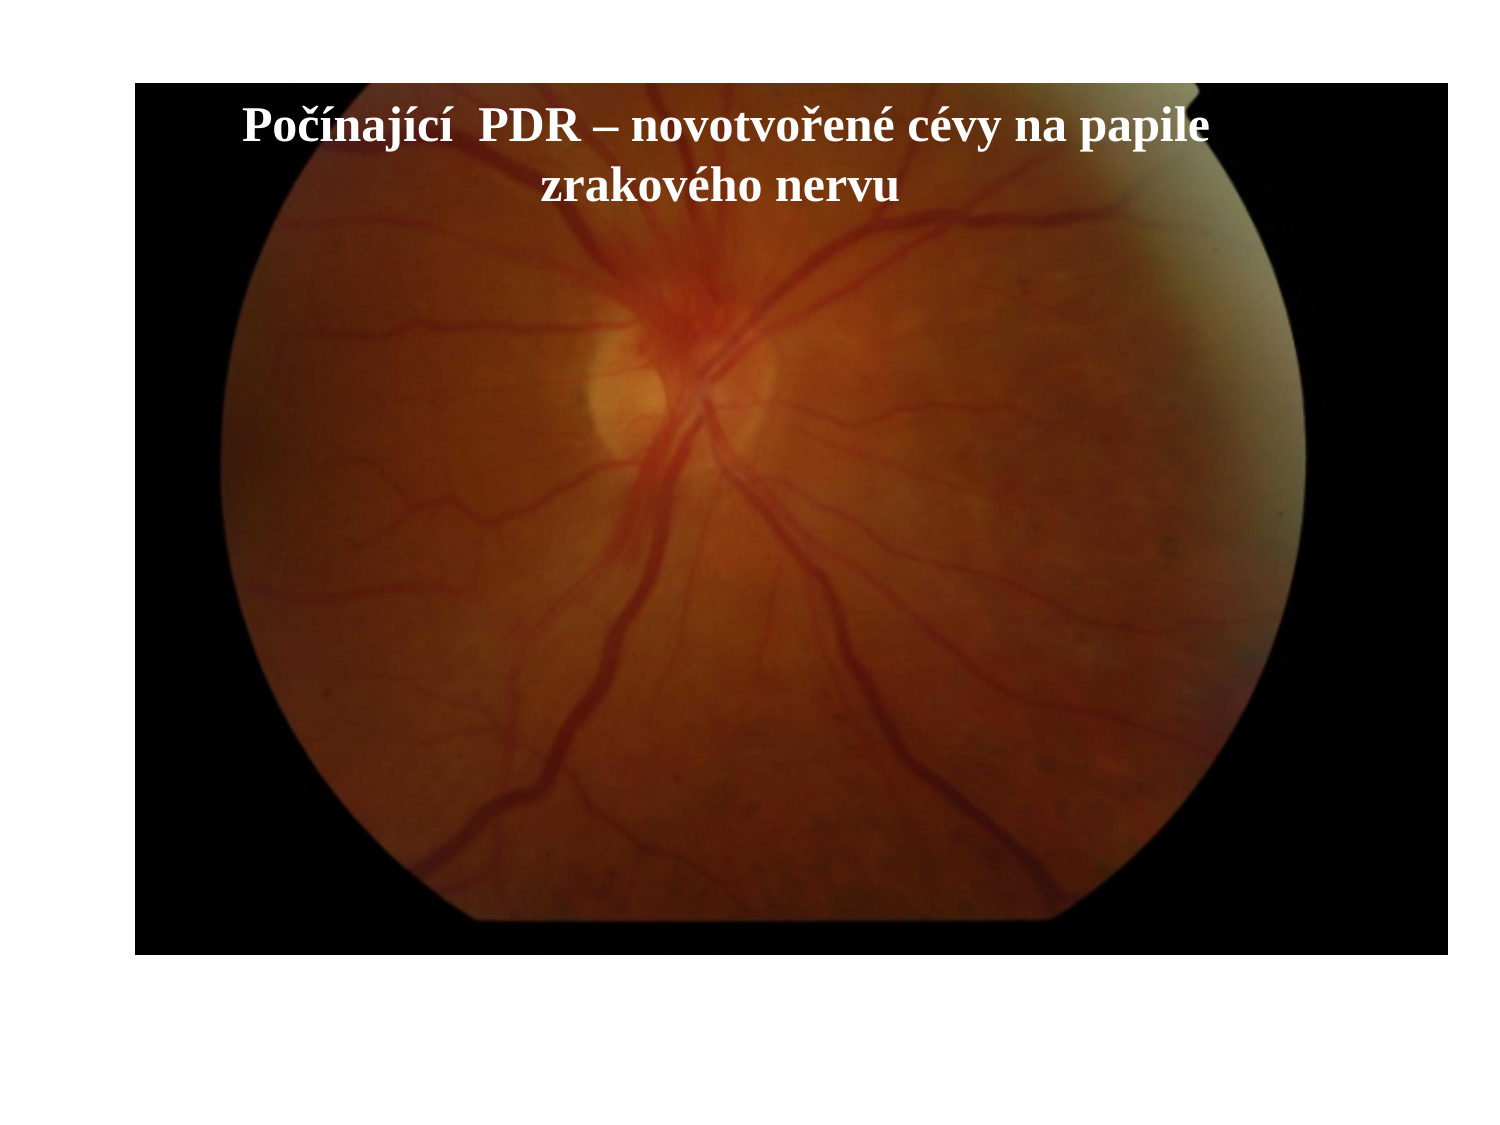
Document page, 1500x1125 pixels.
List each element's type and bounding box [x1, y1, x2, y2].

picture [135, 83, 1448, 955]
